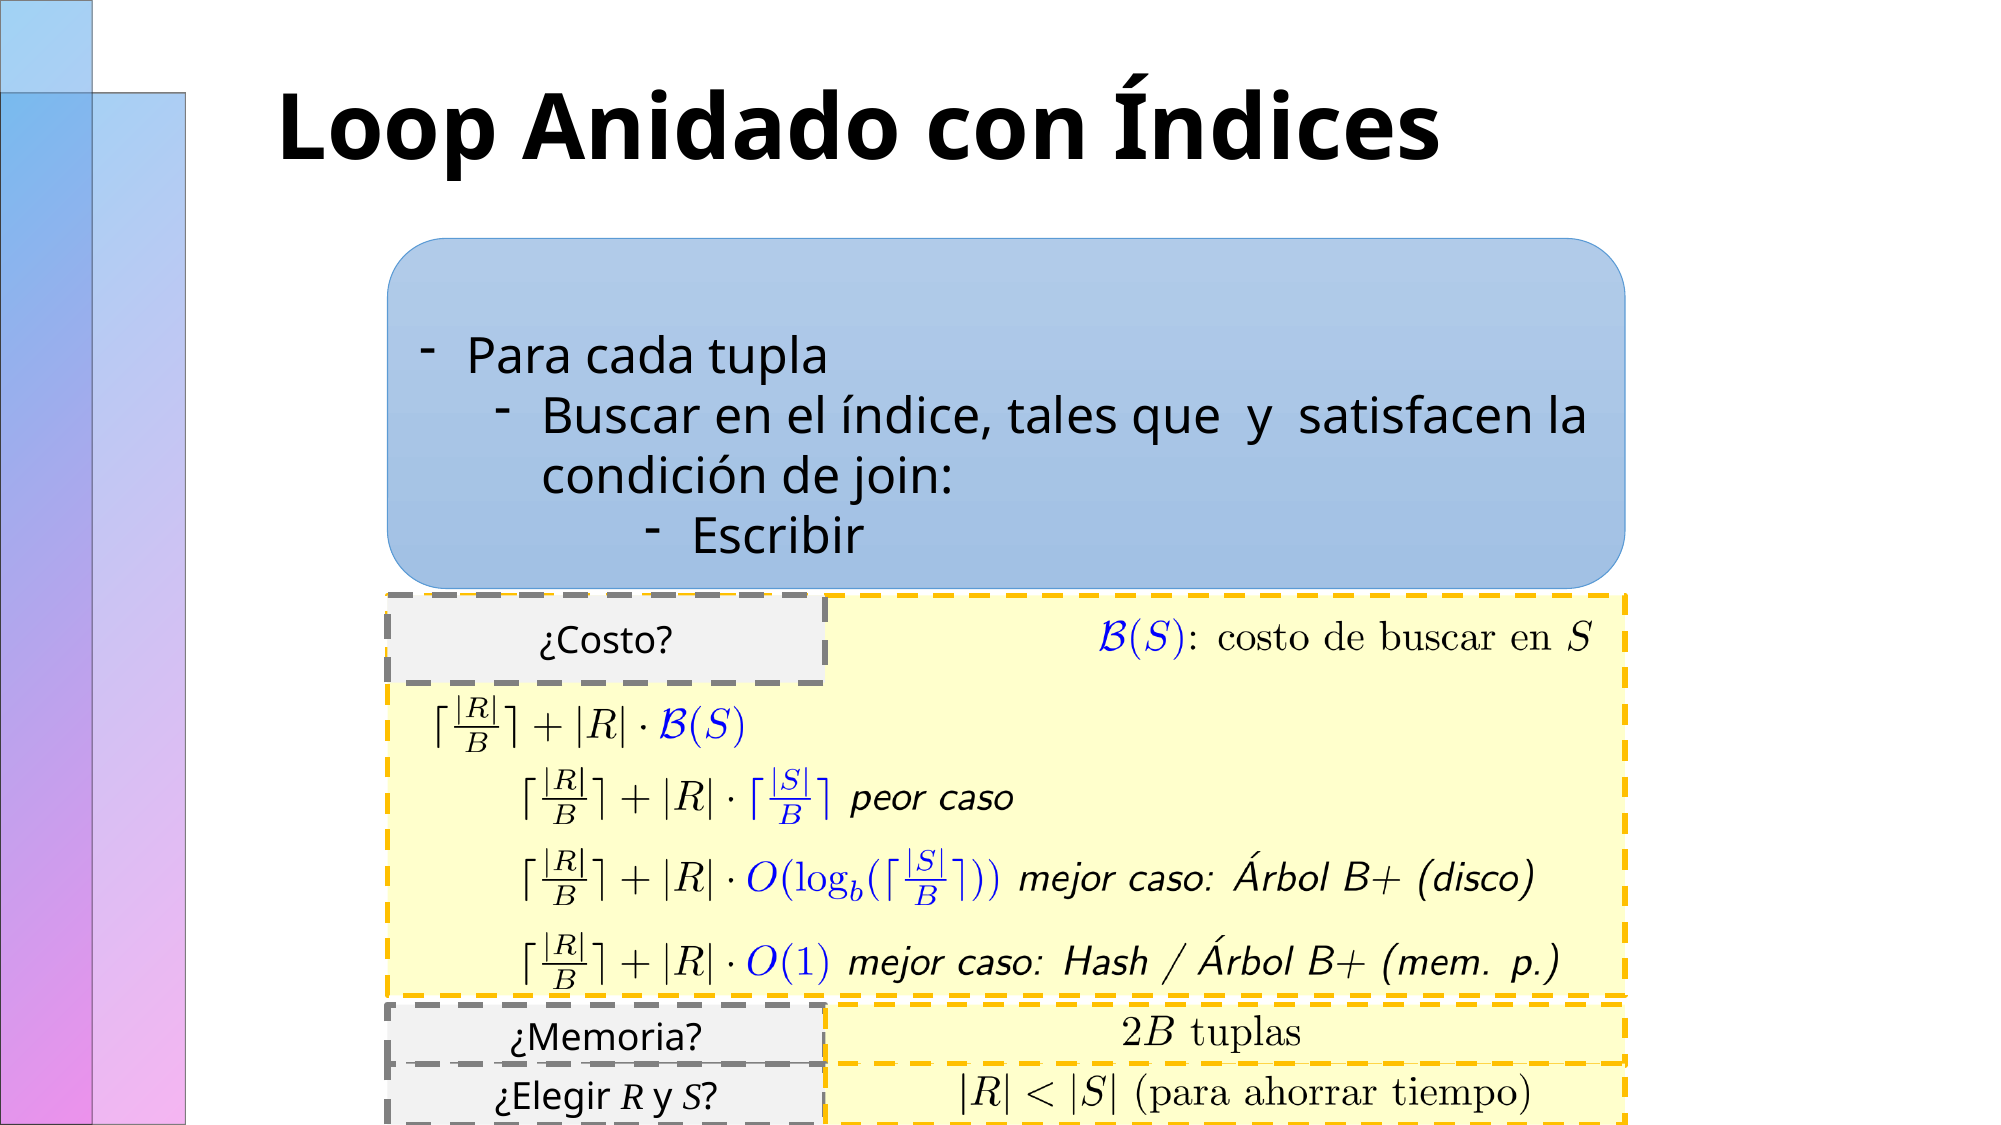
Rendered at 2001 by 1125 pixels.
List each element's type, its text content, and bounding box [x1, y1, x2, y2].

picture [524, 767, 1013, 824]
picture [525, 848, 1533, 905]
picture [524, 932, 1558, 989]
text_box ¿Memoria? [387, 1004, 825, 1063]
text_box [825, 1063, 1625, 1125]
picture [1123, 1015, 1300, 1053]
text_box [387, 595, 1625, 996]
picture [962, 1073, 1529, 1116]
text_box [825, 1004, 1625, 1063]
title Loop Anidado con Índices [260, 60, 1817, 269]
text_box ¿Costo? [387, 595, 825, 683]
picture [437, 695, 743, 752]
picture [1099, 618, 1592, 660]
text_box ¿Elegir R y S? [387, 1063, 825, 1125]
